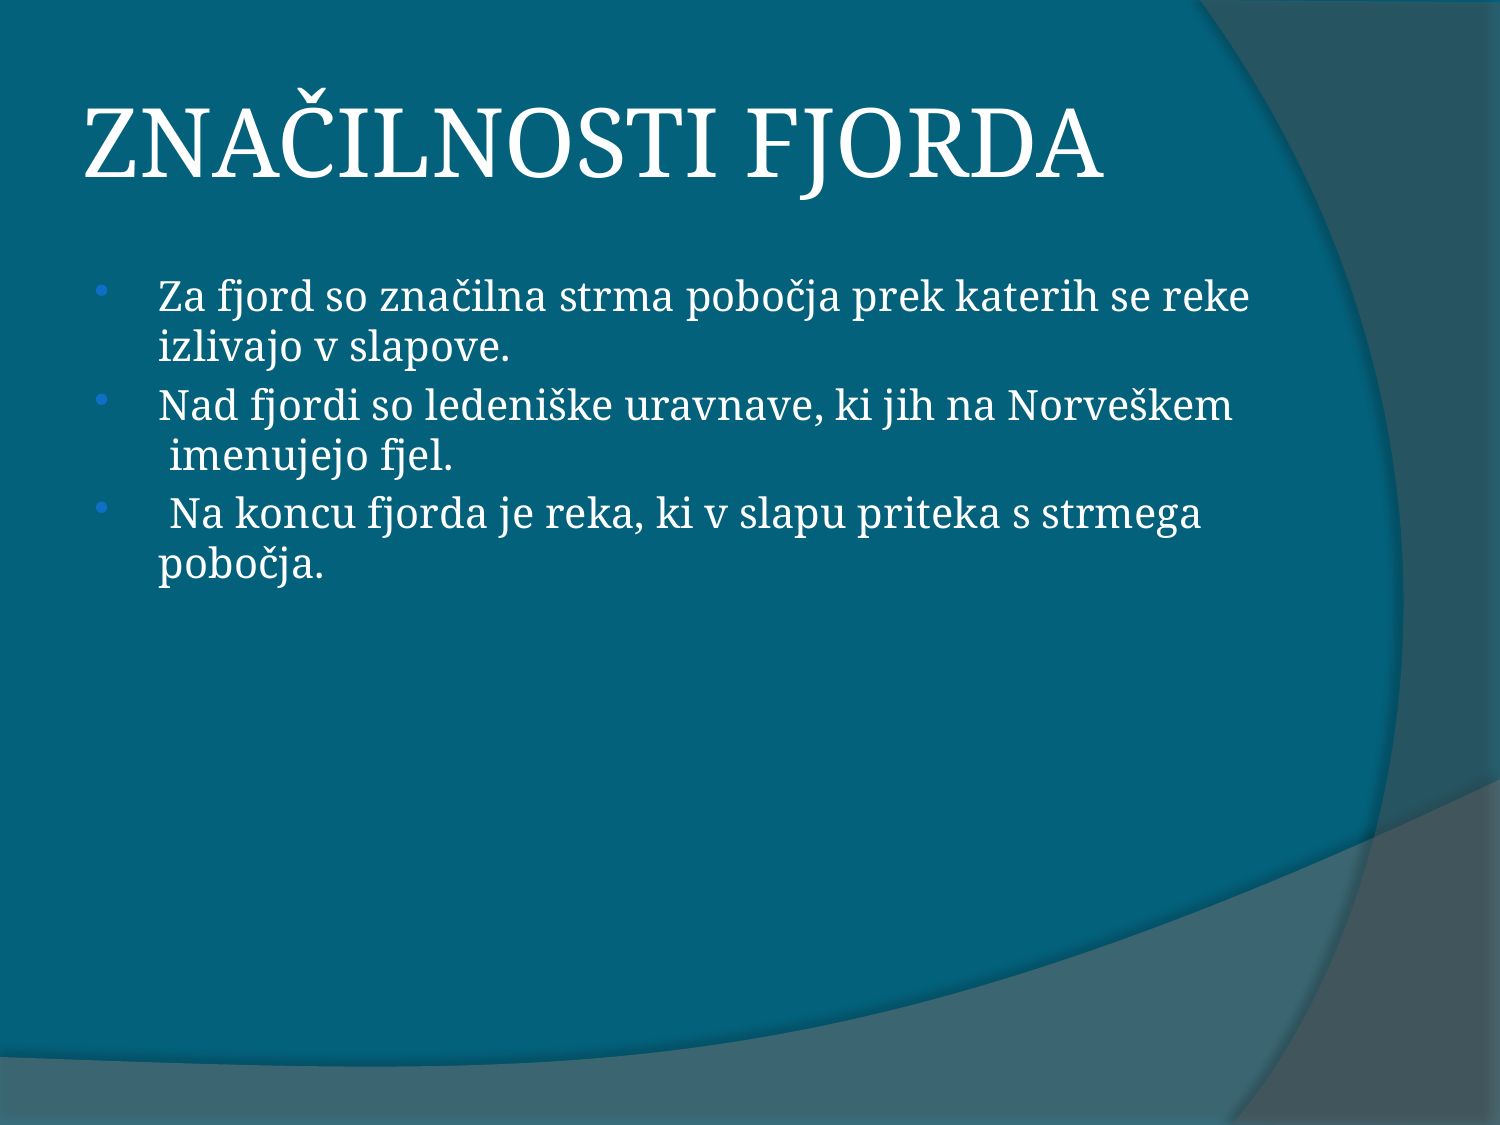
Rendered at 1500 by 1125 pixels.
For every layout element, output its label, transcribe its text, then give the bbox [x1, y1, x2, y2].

title ZNAČILNOSTI FJORDA [75, 45, 1300, 233]
list Za fjord so značilna strma pobočja prek katerih se reke izlivajo v slapove. Nad fjordi so ledeniške uravnave, ki jih na Norveškem imenujejo fjel. Na koncu fjorda je reka, ki v slapu priteka s strmega pobočja. [75, 262, 1300, 1005]
